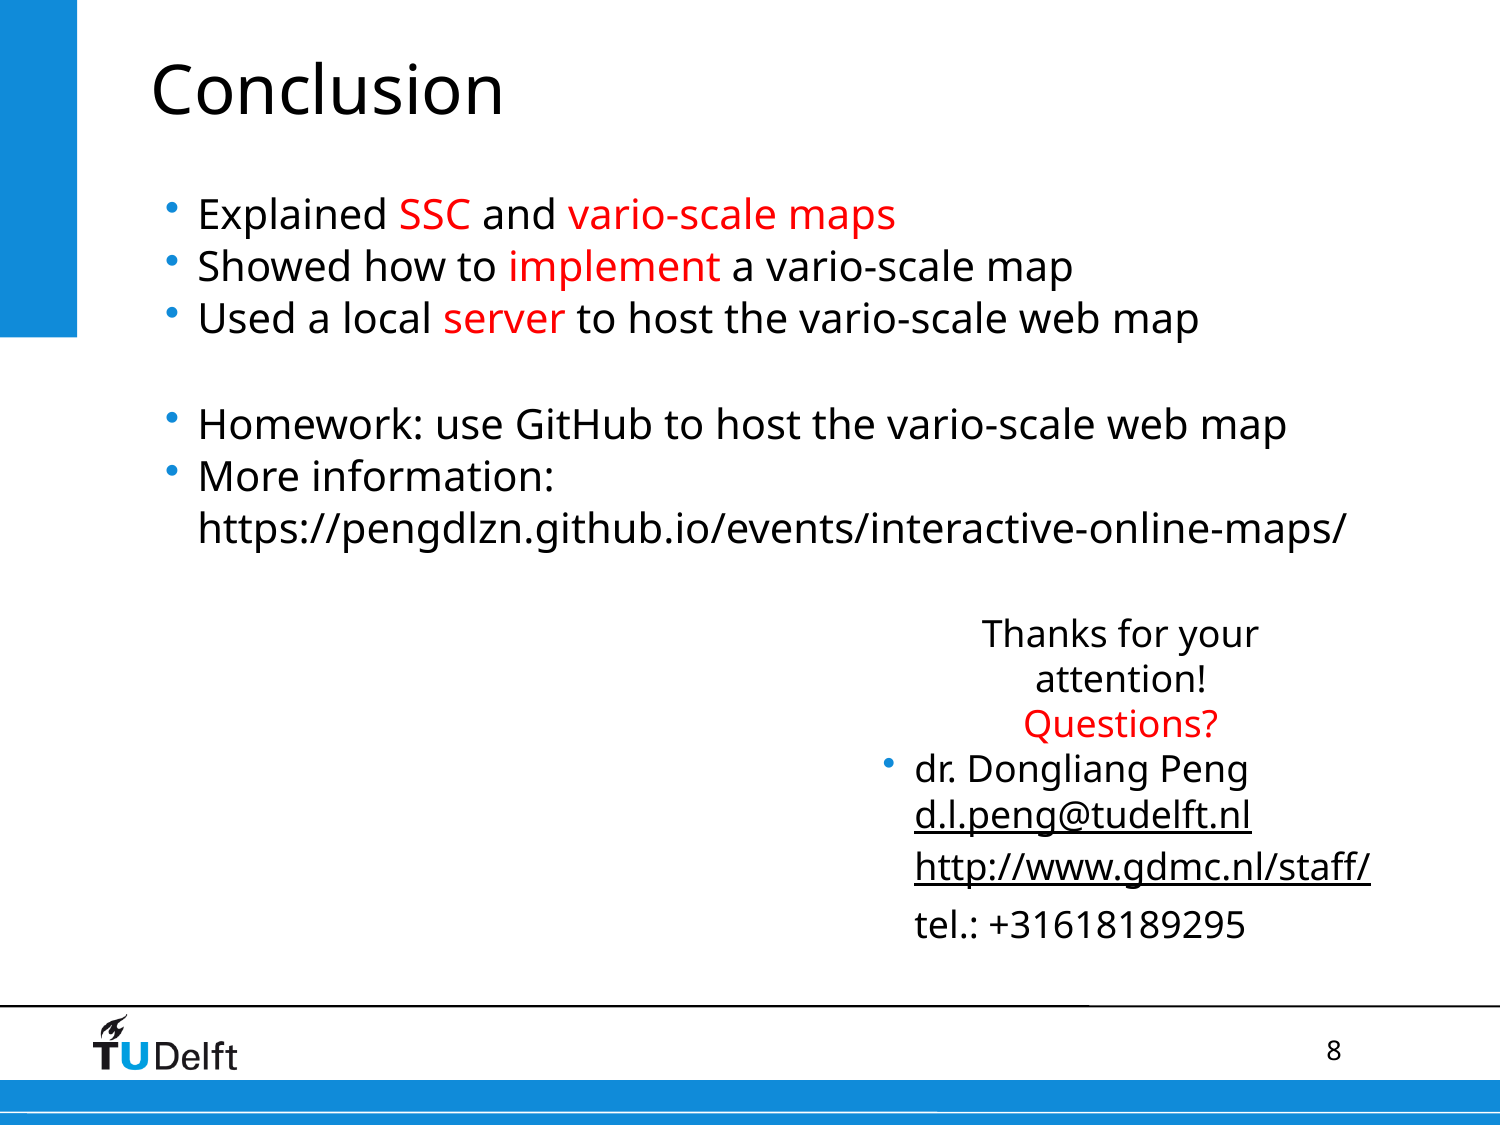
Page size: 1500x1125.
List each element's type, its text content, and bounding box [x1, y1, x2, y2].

text_box Thanks for your attention! Questions? [882, 603, 1360, 753]
picture [93, 1014, 240, 1072]
text_box Homework: use GitHub to host the vario-scale web map More information: https://pengdlzn.github.io/events/interactive-online-maps/ [150, 388, 1440, 582]
title Conclusion [150, 12, 1408, 129]
text_box Explained SSC and vario-scale maps Showed how to implement a vario-scale map Used a local server to host the vario-scale web map [150, 178, 1308, 388]
text_box dr. Dongliang Peng d.l.peng@tudelft.nl http://www.gdmc.nl/staff/ tel.: +31618189295 [882, 737, 1407, 963]
